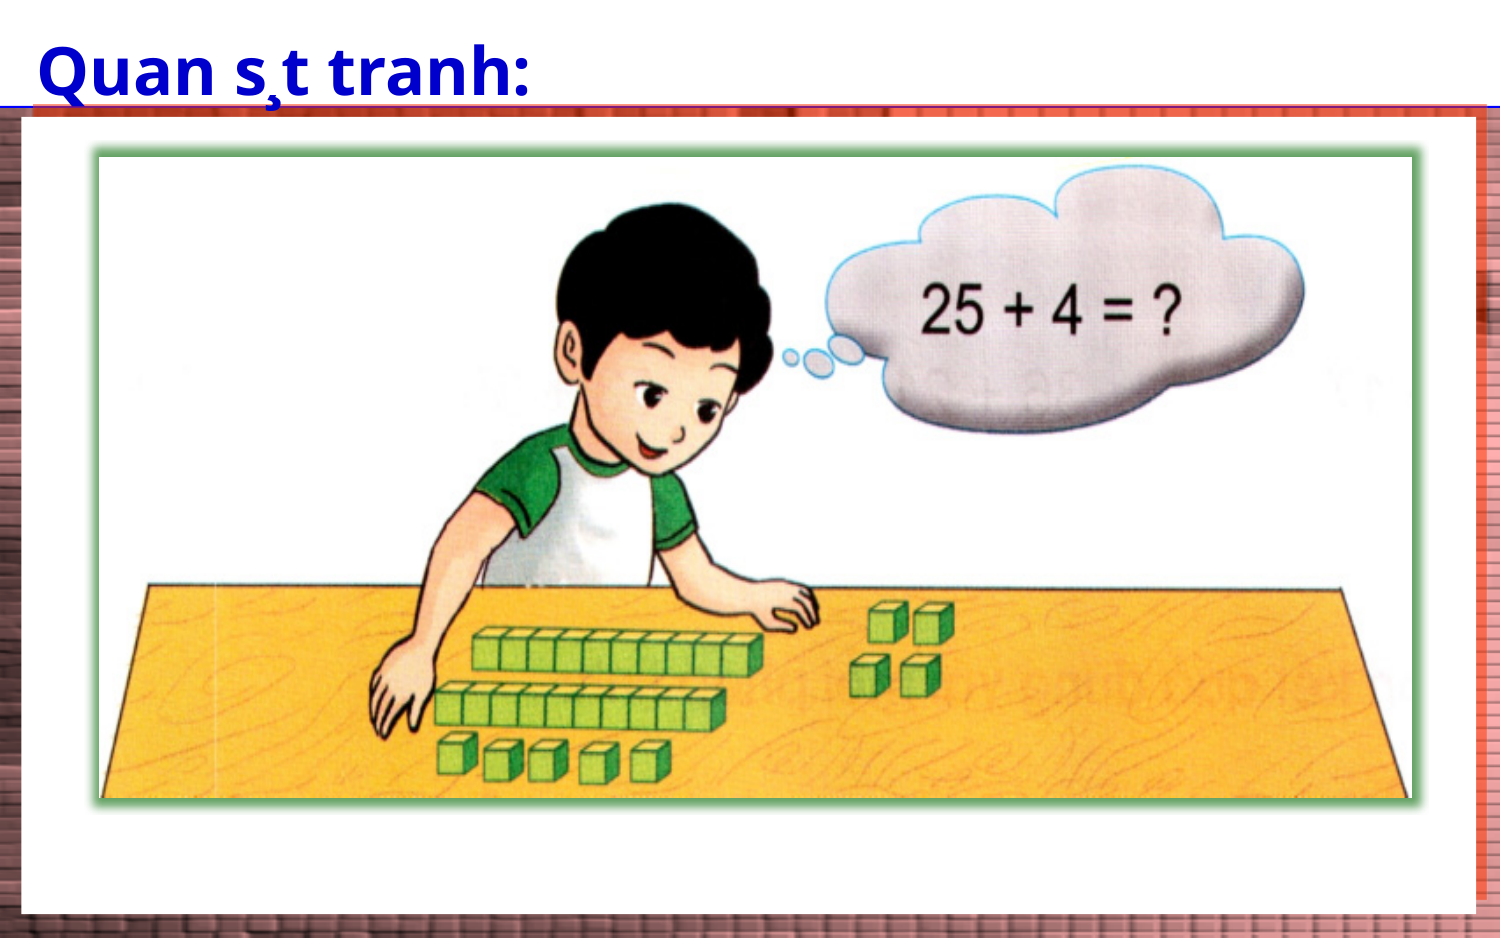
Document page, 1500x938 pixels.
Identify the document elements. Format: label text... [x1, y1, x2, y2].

picture [0, 106, 1500, 938]
text_box Quan s¸t tranh: [21, 21, 705, 105]
